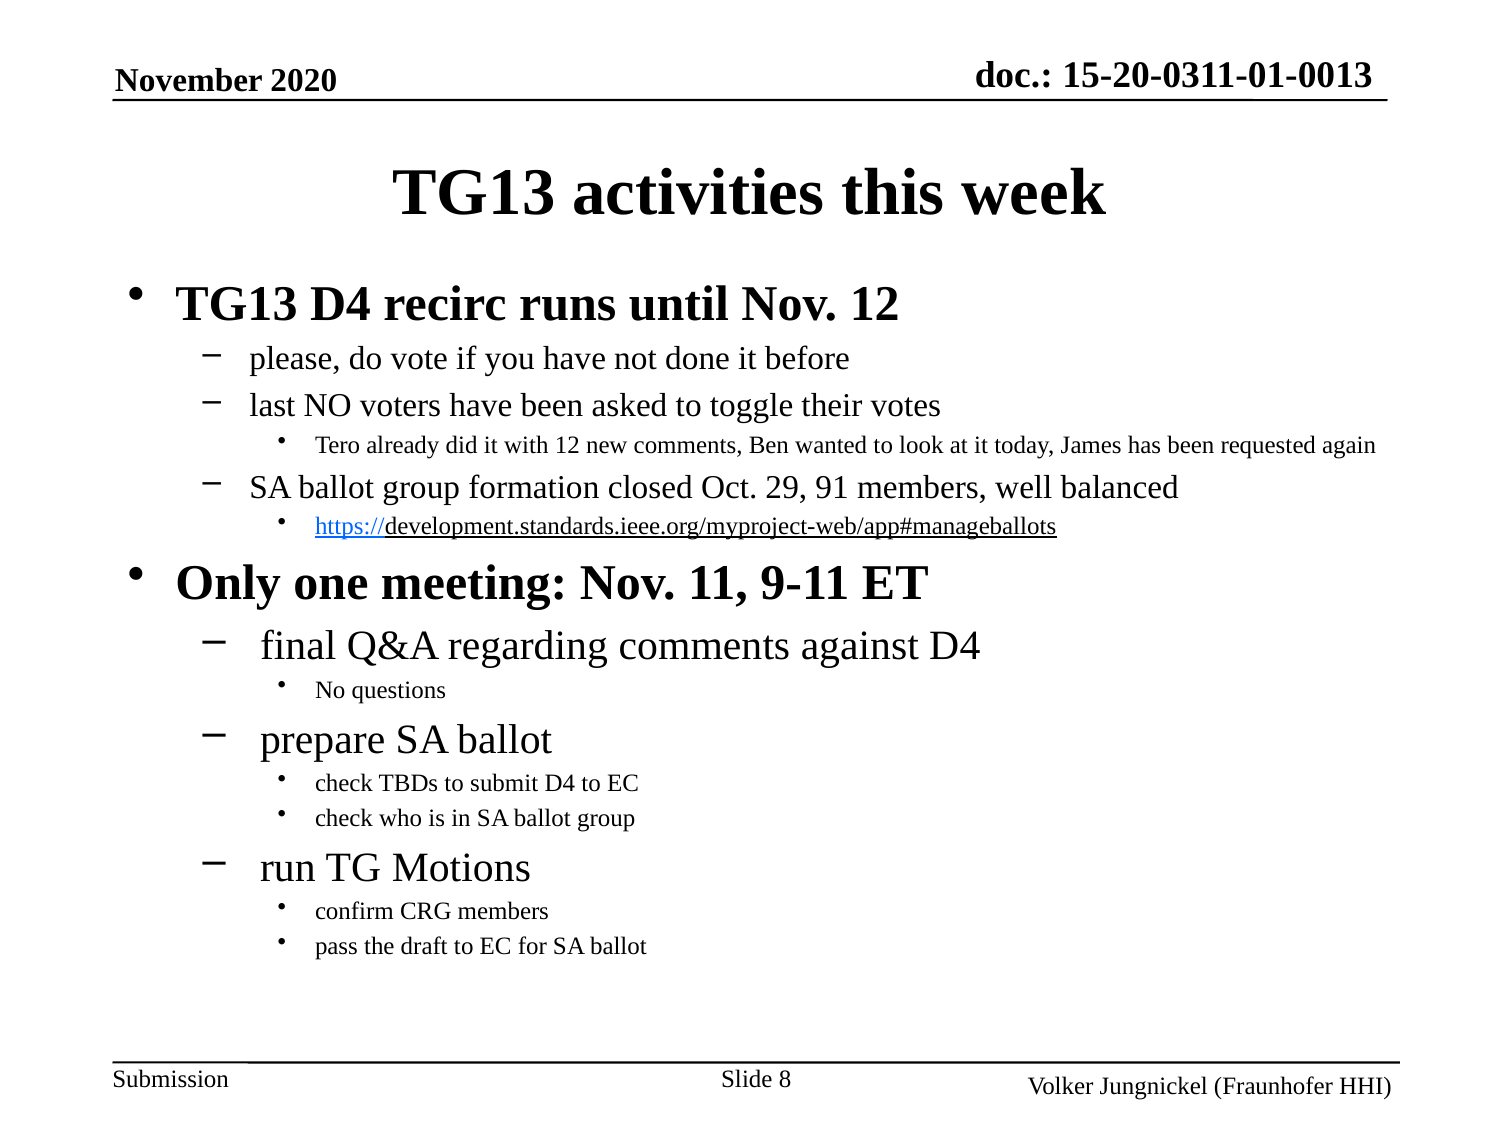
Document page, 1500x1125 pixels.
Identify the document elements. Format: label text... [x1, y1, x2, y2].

text_box TG13 activities this week [112, 99, 1388, 275]
slide_number Slide 8 [711, 1061, 801, 1093]
text_box TG13 D4 recirc runs until Nov. 12 please, do vote if you have not done it before last NO voters have been asked to toggle their votes Tero already did it with 12 new comments, Ben wanted to look at it today, James has been requested again SA ballot group formation closed Oct. 29, 91 members, well balanced https://development.standards.ieee.org/myproject-web/app#manageballots Only one meeting: Nov. 11, 9-11 ET final Q&A regarding comments against D4 No questions prepare SA ballot check TBDs to submit D4 to EC check who is in SA ballot group run TG Motions confirm CRG members pass the draft to EC for SA ballot [112, 262, 1450, 1038]
footer Volker Jungnickel (Fraunhofer HHI) [1012, 1062, 1439, 1100]
